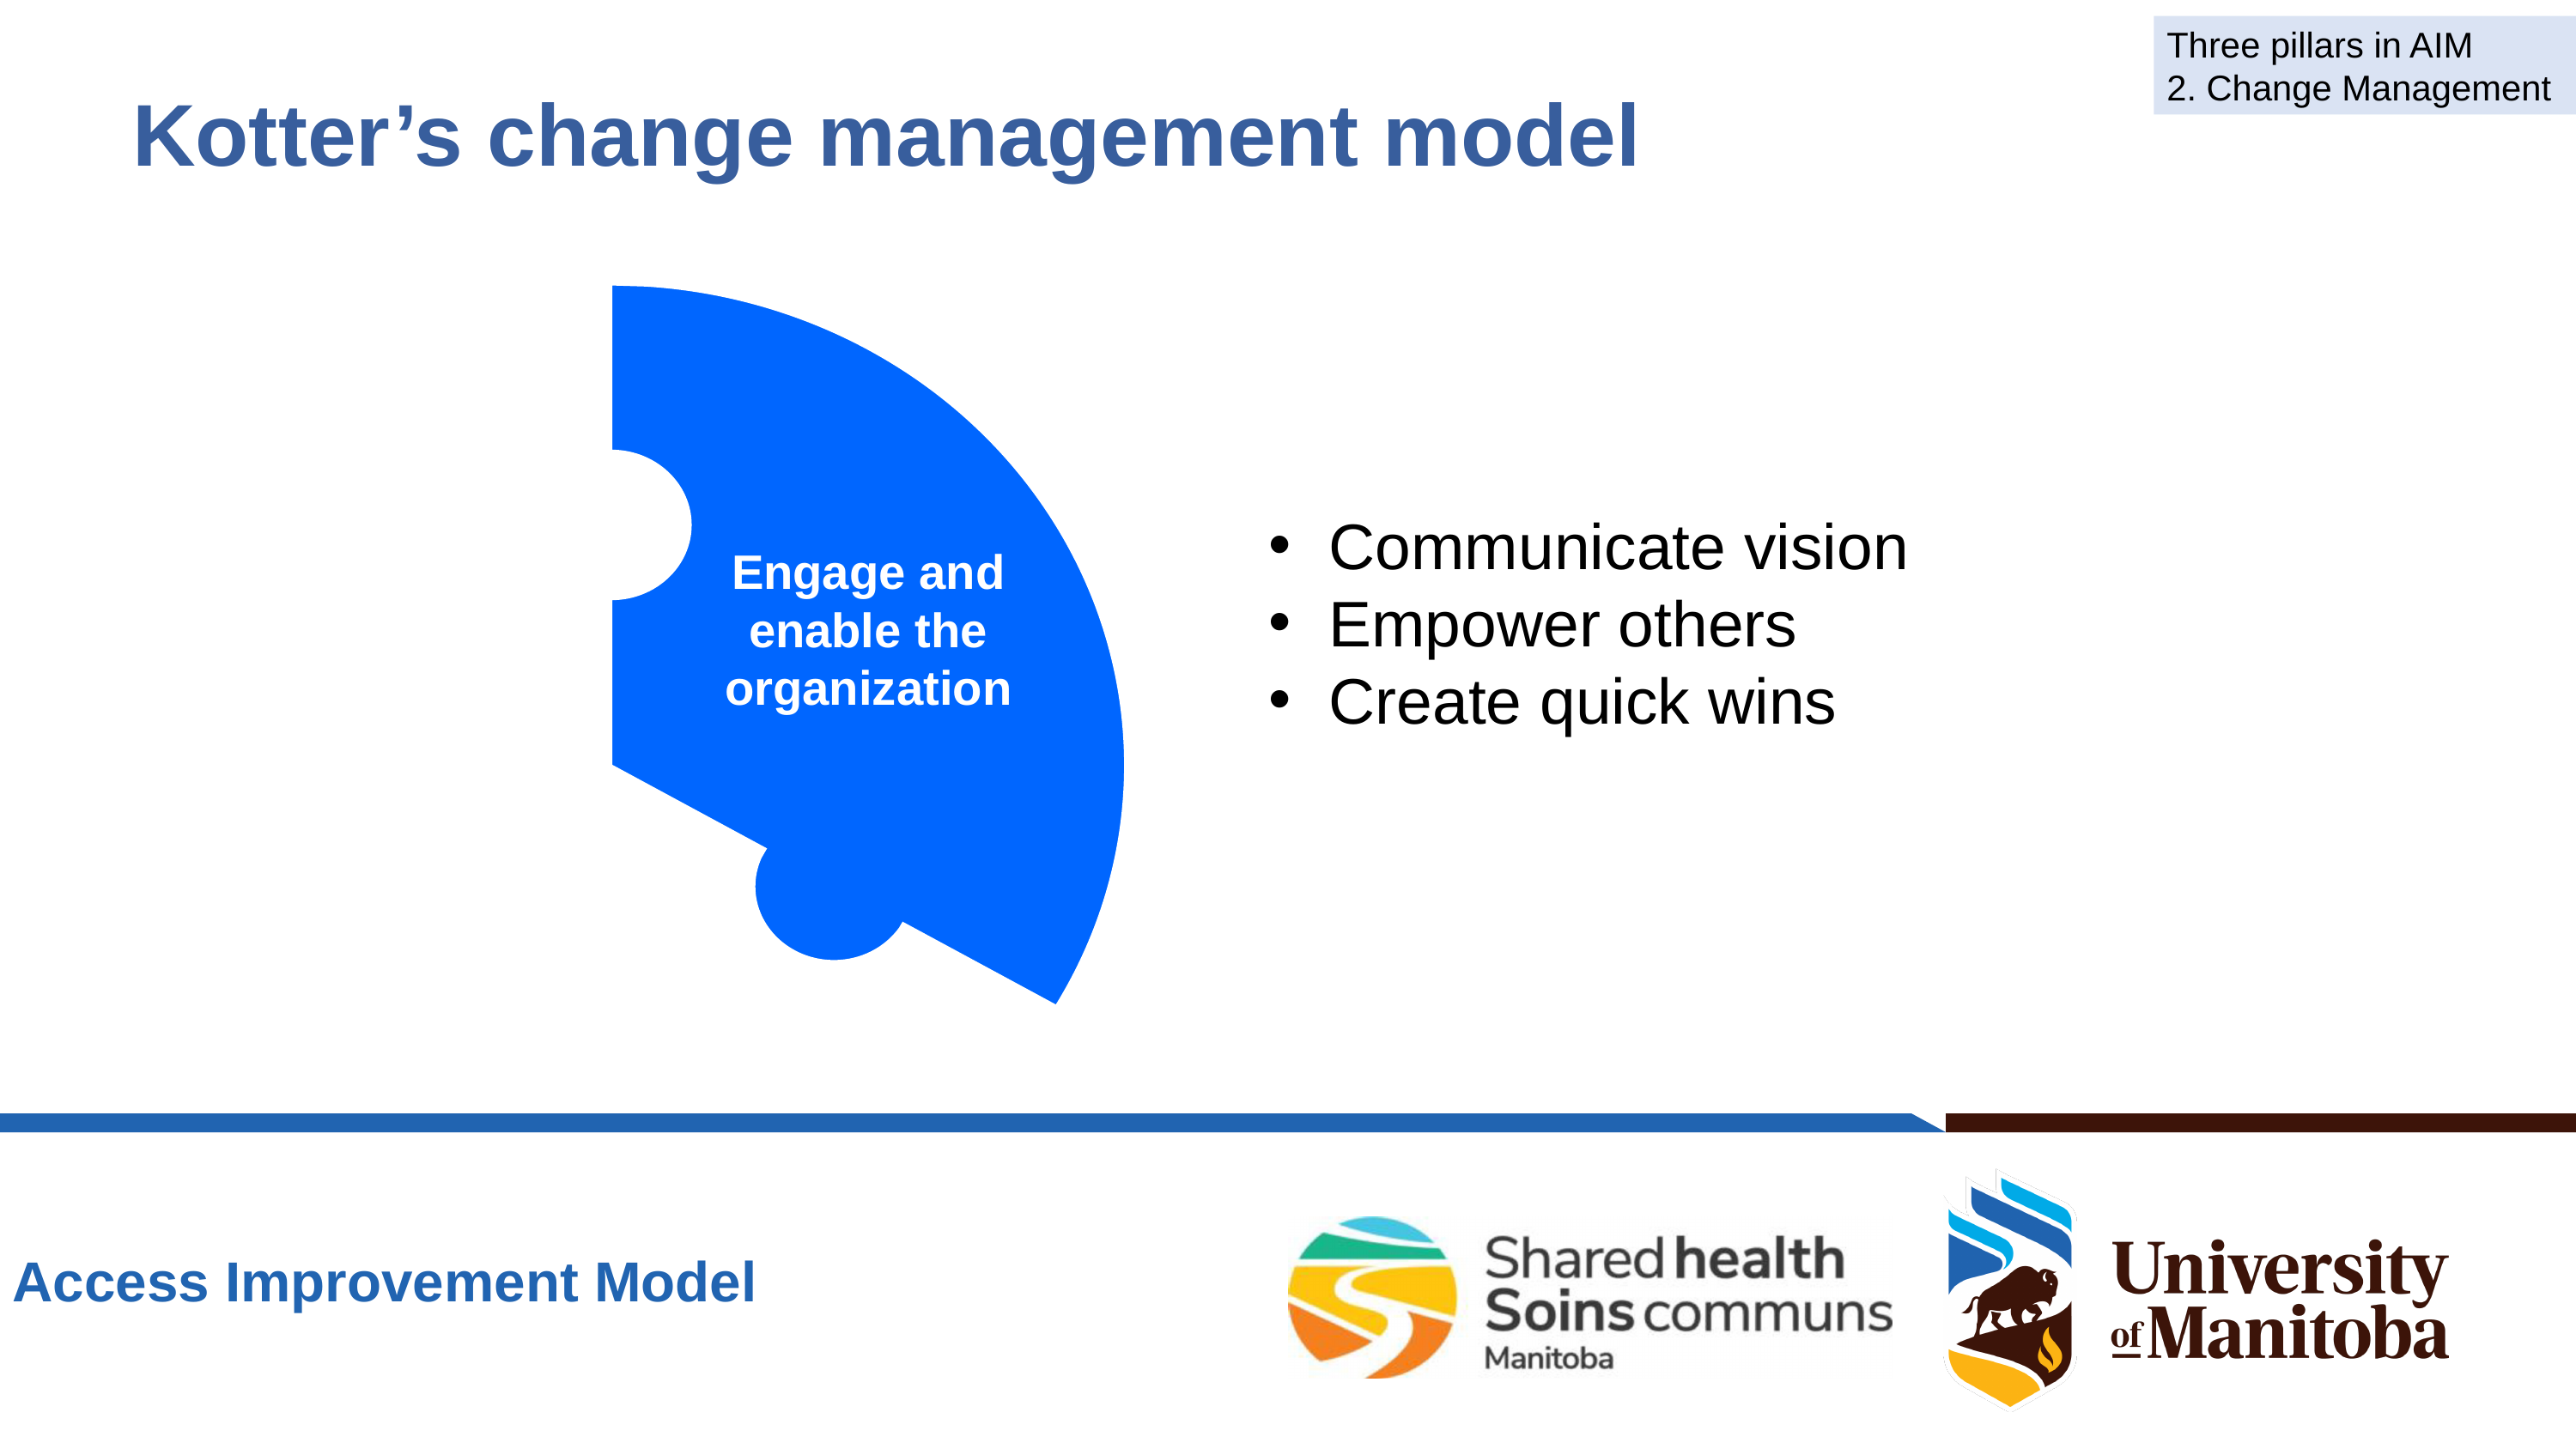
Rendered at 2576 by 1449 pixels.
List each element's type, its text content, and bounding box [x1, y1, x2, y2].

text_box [611, 284, 1126, 1006]
picture [1288, 1216, 1893, 1379]
text_box Communicate vision Empower others Create quick wins [1255, 498, 1954, 754]
title Kotter’s change management model [119, 83, 2145, 200]
text_box Three pillars in AIM 2. Change Management [2154, 15, 2576, 115]
picture [1943, 1168, 2449, 1412]
